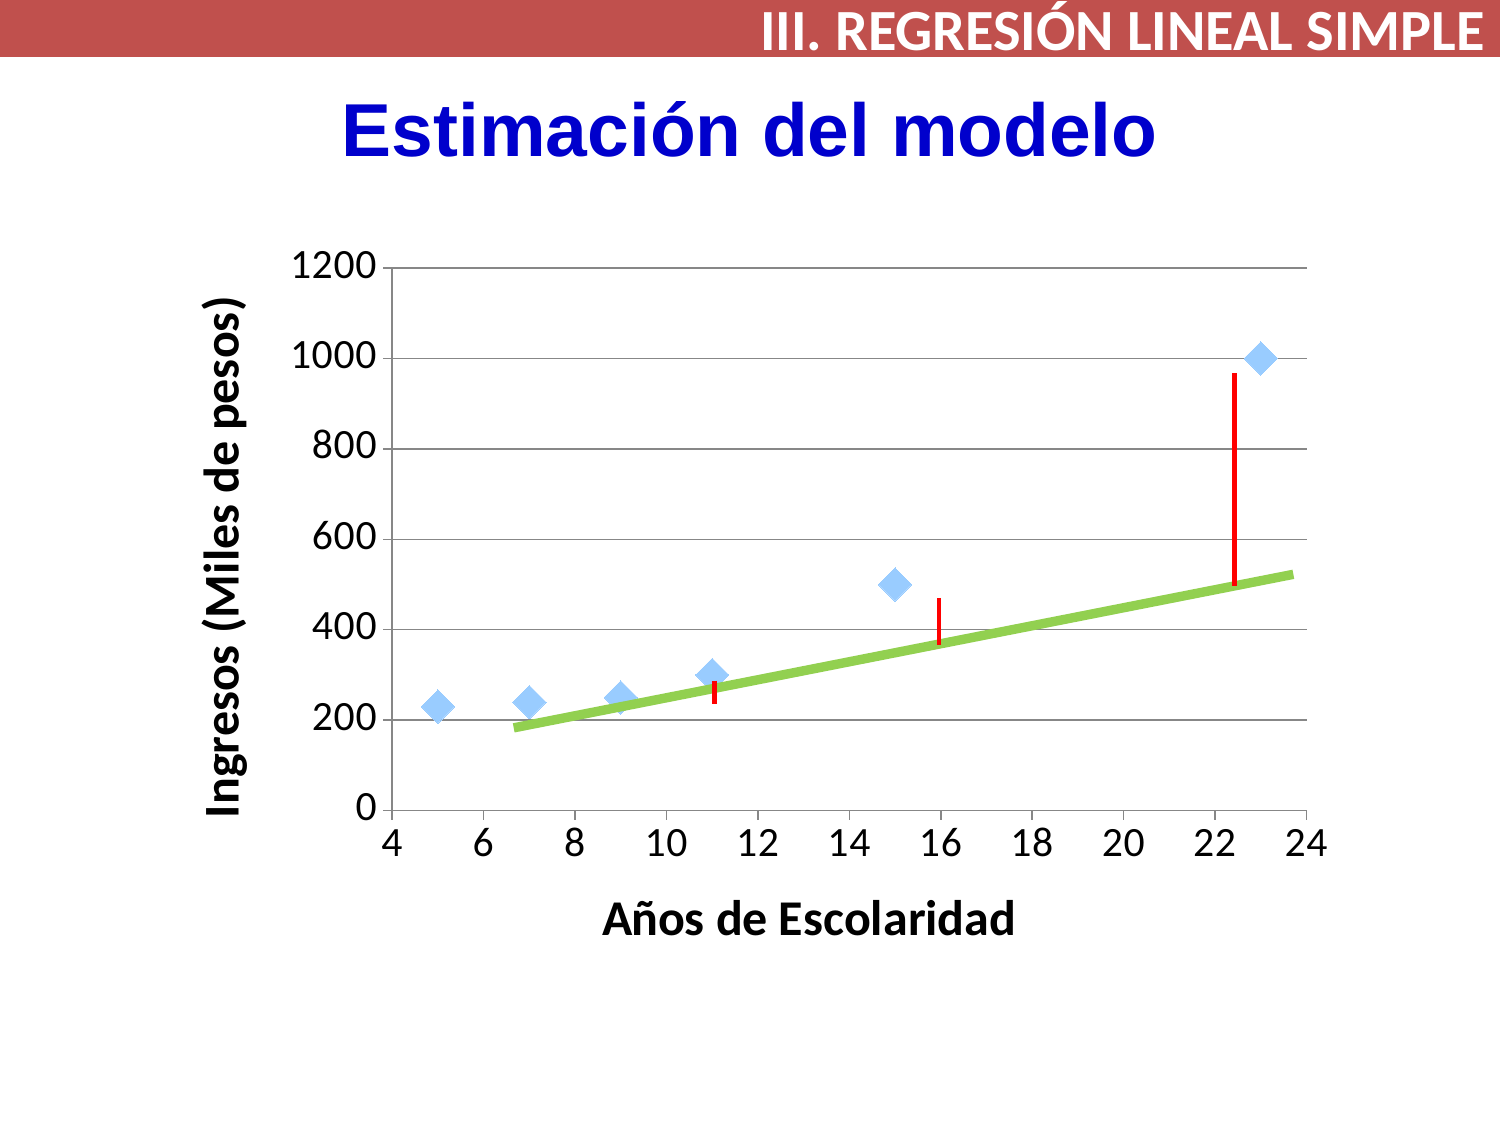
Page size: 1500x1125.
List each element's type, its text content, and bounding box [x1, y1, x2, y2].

title Estimación del modelo [75, 57, 1425, 220]
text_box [513, 573, 1294, 729]
chart [159, 231, 1353, 988]
text_box III. REGRESIÓN LINEAL SIMPLE [0, 0, 1500, 57]
